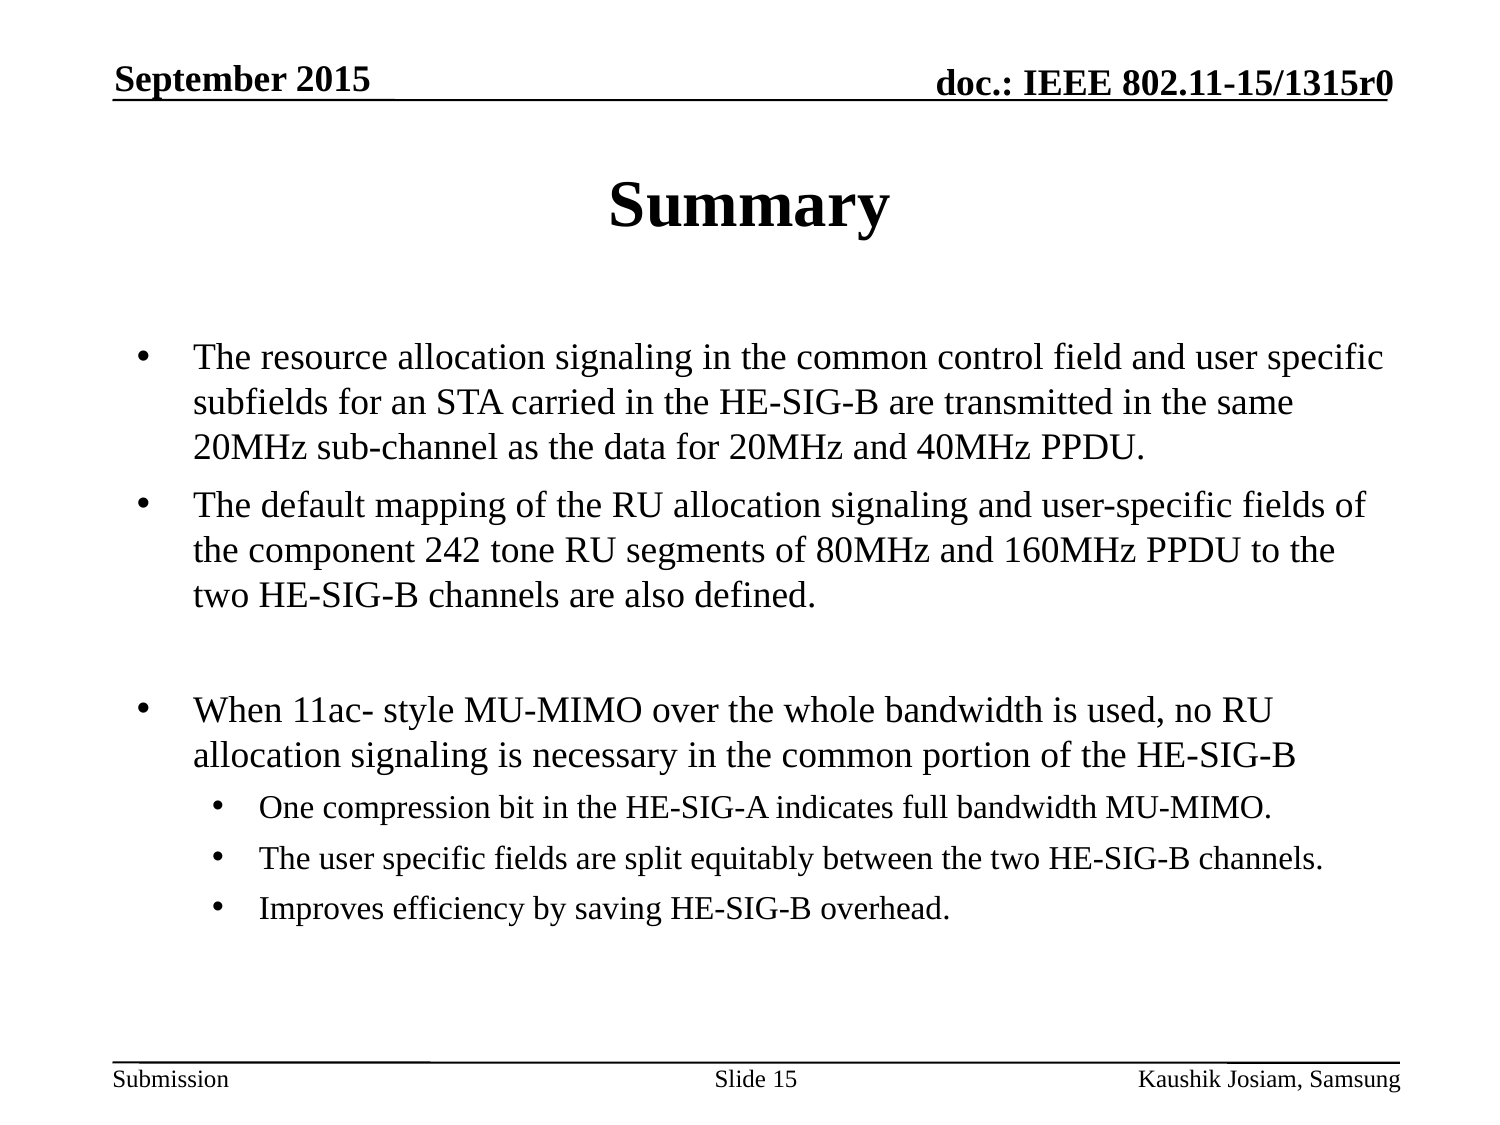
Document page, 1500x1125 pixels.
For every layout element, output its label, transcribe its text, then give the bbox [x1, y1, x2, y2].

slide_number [114, 54, 423, 100]
slide_number Slide 15 [712, 1061, 800, 1123]
list The resource allocation signaling in the common control field and user specific subfields for an STA carried in the HE-SIG-B are transmitted in the same 20MHz sub-channel as the data for 20MHz and 40MHz PPDU. The default mapping of the RU allocation signaling and user-specific fields of the component 242 tone RU segments of 80MHz and 160MHz PPDU to the two HE-SIG-B channels are also defined. When 11ac- style MU-MIMO over the whole bandwidth is used, no RU allocation signaling is necessary in the common portion of the HE-SIG-B One compression bit in the HE-SIG-A indicates full bandwidth MU-MIMO. The user specific fields are split equitably between the two HE-SIG-B channels. Improves efficiency by saving HE-SIG-B overhead. [112, 324, 1402, 1000]
title Summary [112, 112, 1388, 288]
footer Kaushik Josiam, Samsung [878, 1061, 1402, 1093]
